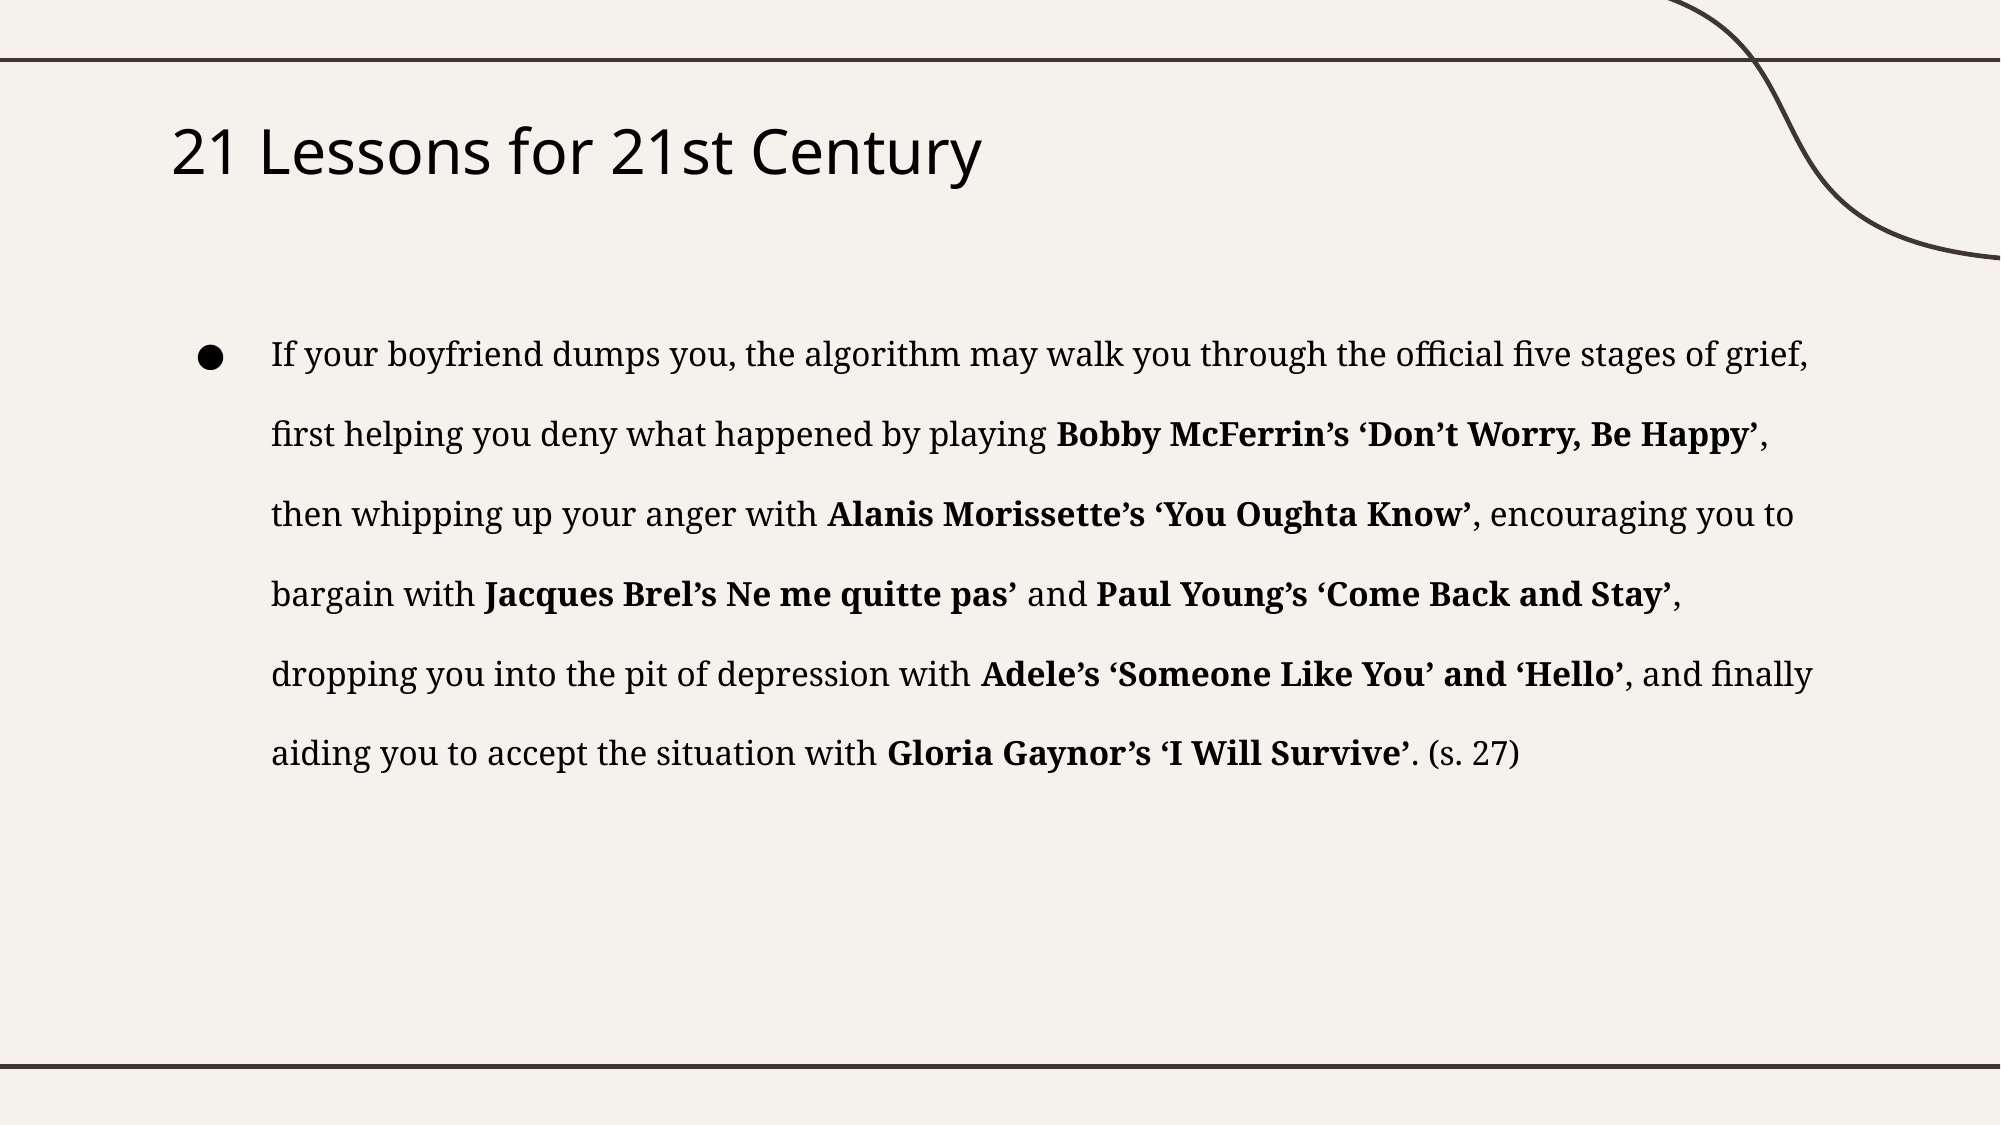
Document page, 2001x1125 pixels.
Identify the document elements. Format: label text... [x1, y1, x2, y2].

title 21 Lessons for 21st Century [156, 97, 1187, 223]
list If your boyfriend dumps you, the algorithm may walk you through the official five stages of grief, first helping you deny what happened by playing Bobby McFerrin’s ‘Don’t Worry, Be Happy’, then whipping up your anger with Alanis Morissette’s ‘You Oughta Know’, encouraging you to bargain with Jacques Brel’s Ne me quitte pas’ and Paul Young’s ‘Come Back and Stay’, dropping you into the pit of depression with Adele’s ‘Someone Like You’ and ‘Hello’, and finally aiding you to accept the situation with Gloria Gaynor’s ‘I Will Survive’. (s. 27) [156, 278, 1844, 1000]
